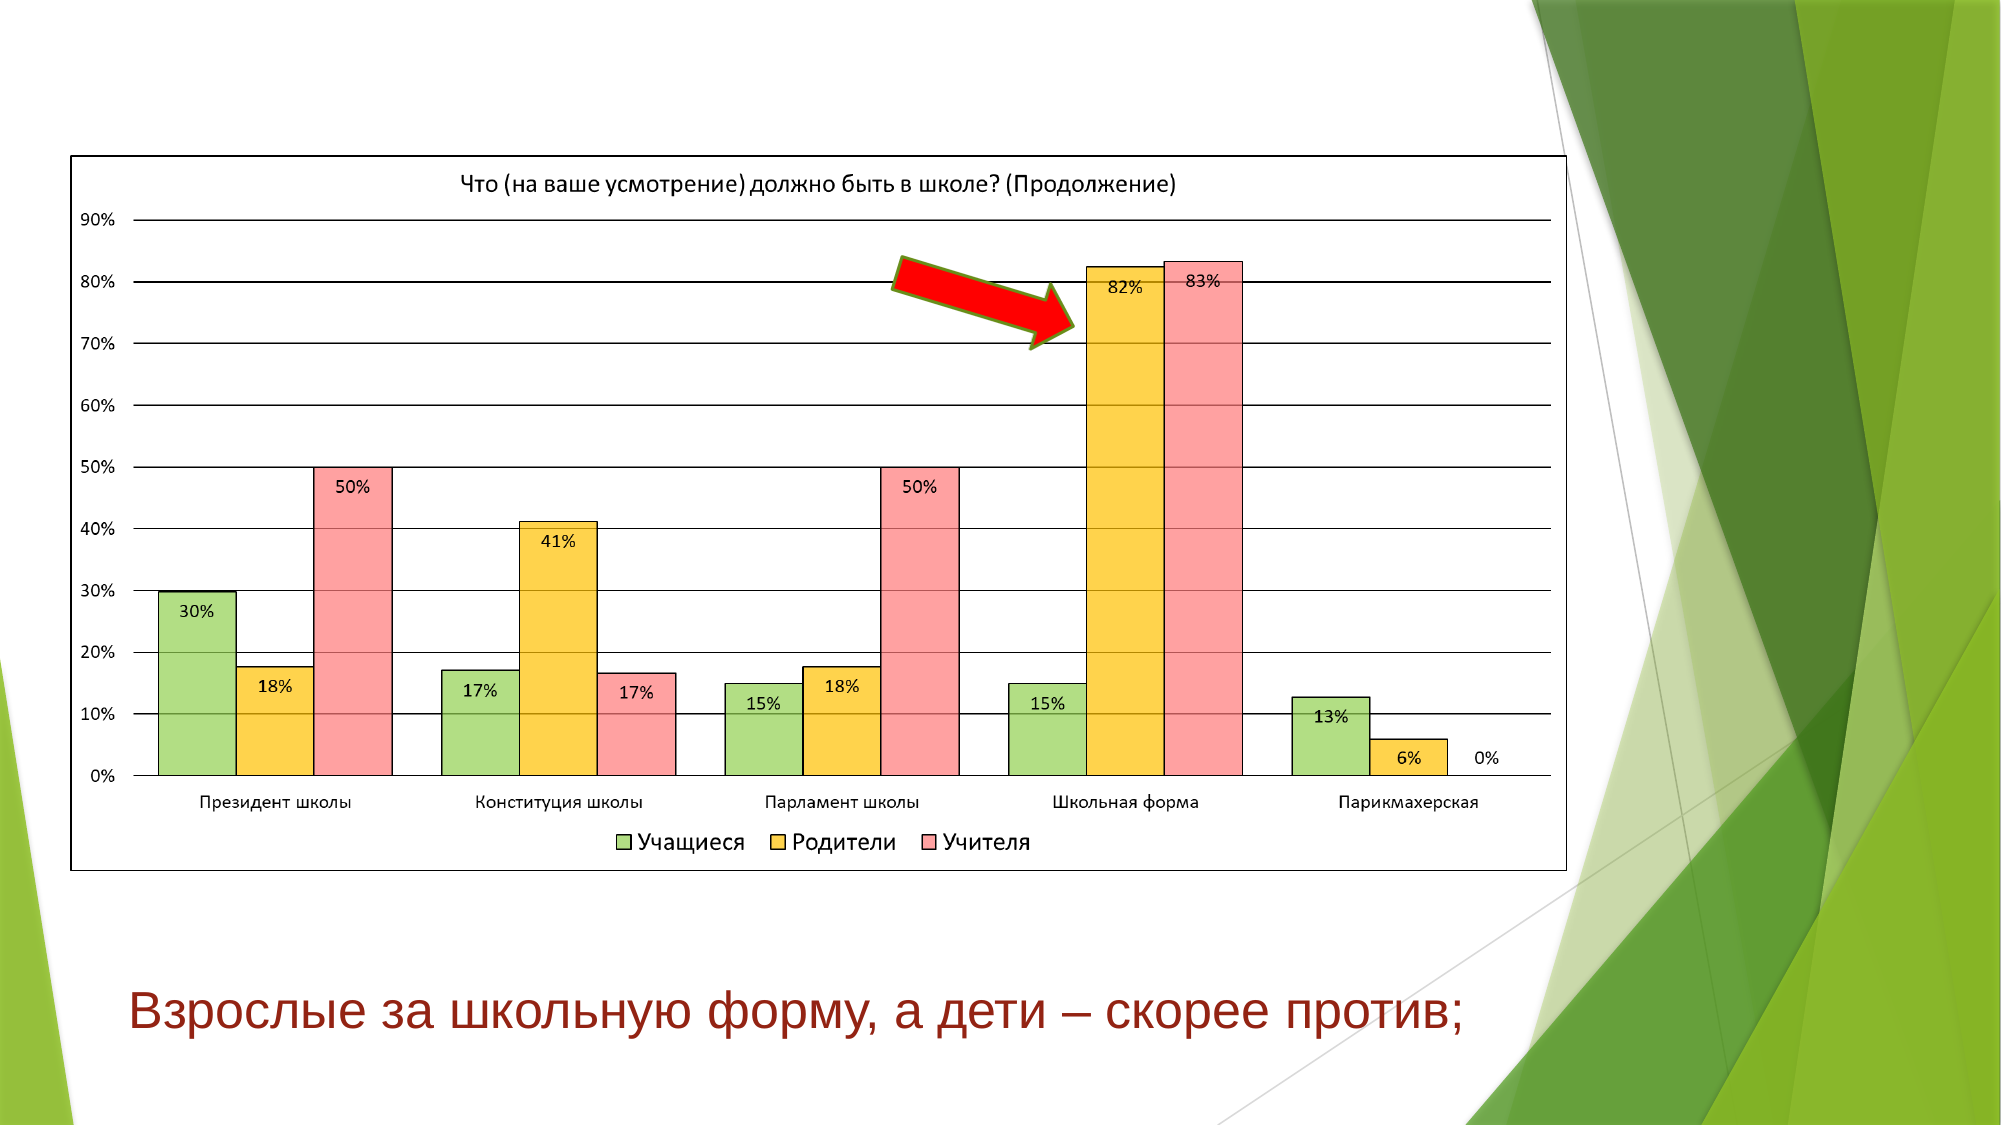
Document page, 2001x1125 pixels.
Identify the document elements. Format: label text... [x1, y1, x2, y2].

title Взрослые за школьную форму, а дети – скорее против; [113, 969, 1524, 1072]
picture [69, 155, 1567, 872]
